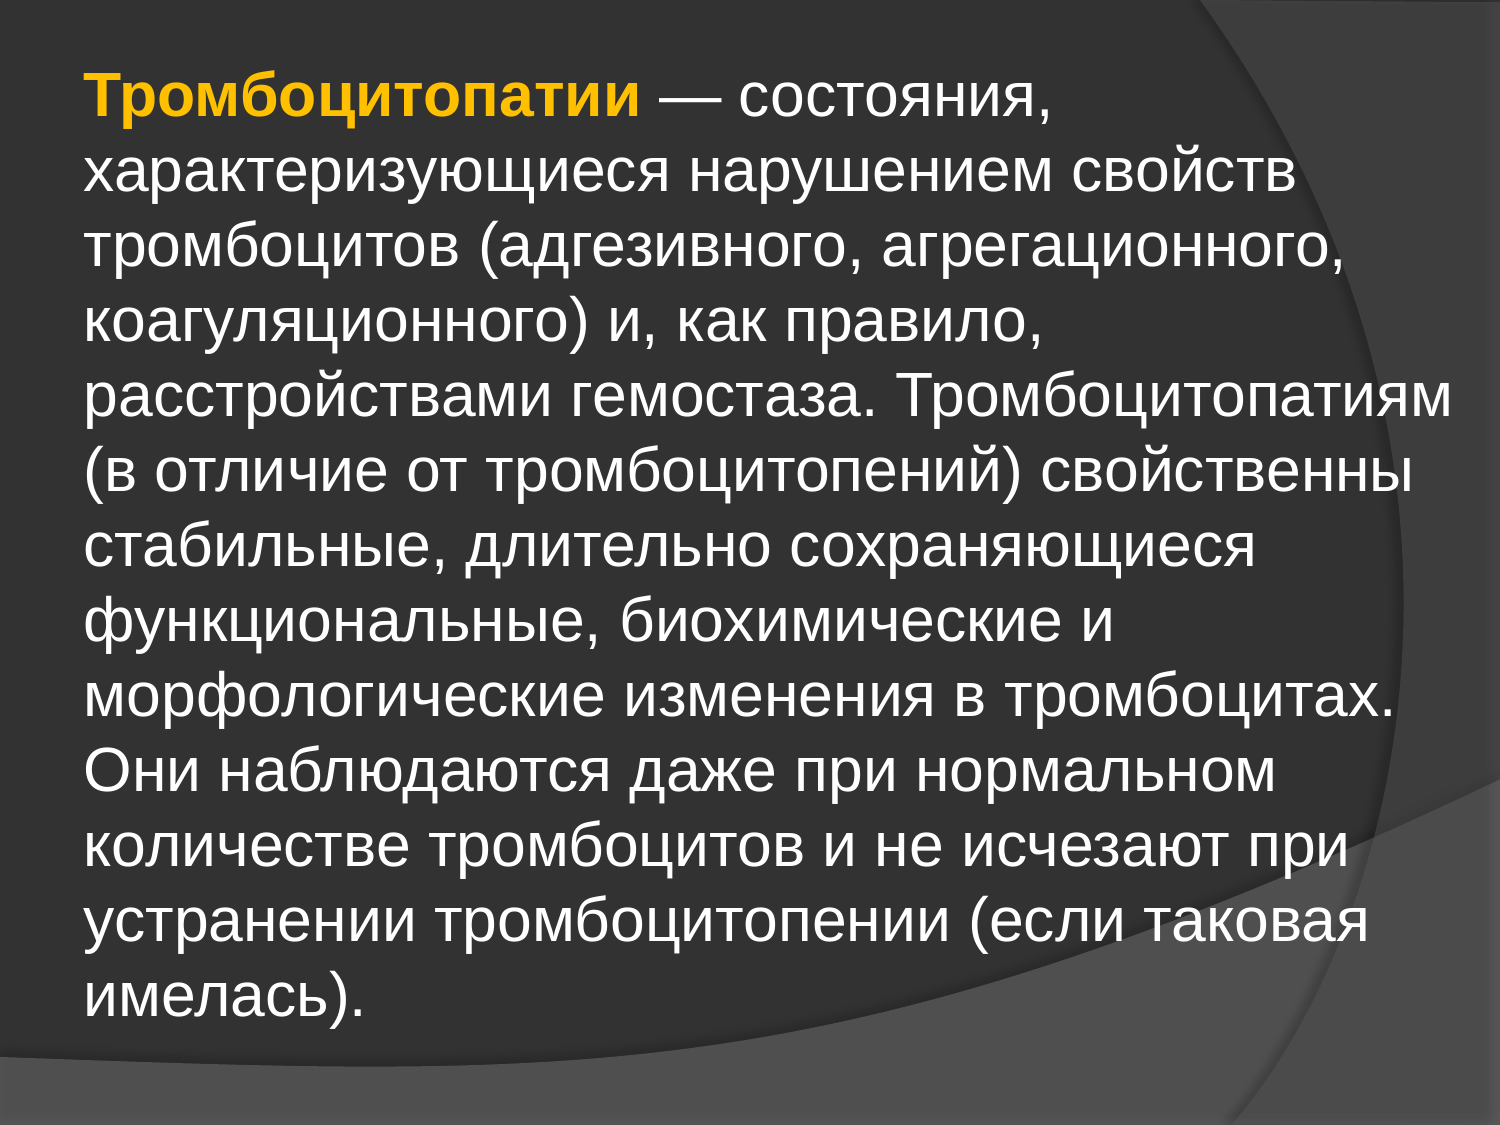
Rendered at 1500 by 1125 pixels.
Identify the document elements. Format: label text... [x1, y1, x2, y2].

list Тромбоцитопатии — состояния, характеризующиеся нарушением свойств тромбоцитов (адгезивного, агрегационного, коагуляционного) и, как правило, расстройствами гемостаза. Тромбоцитопатиям (в отличие от тромбоцитопений) свойственны стабильные, длительно сохраняющиеся функциональные, биохимические и морфологические изменения в тромбоцитах. Они наблюдаются даже при нормальном количестве тромбоцитов и не исчезают при устранении тромбоцитопении (если таковая имелась). [0, 46, 1500, 1006]
